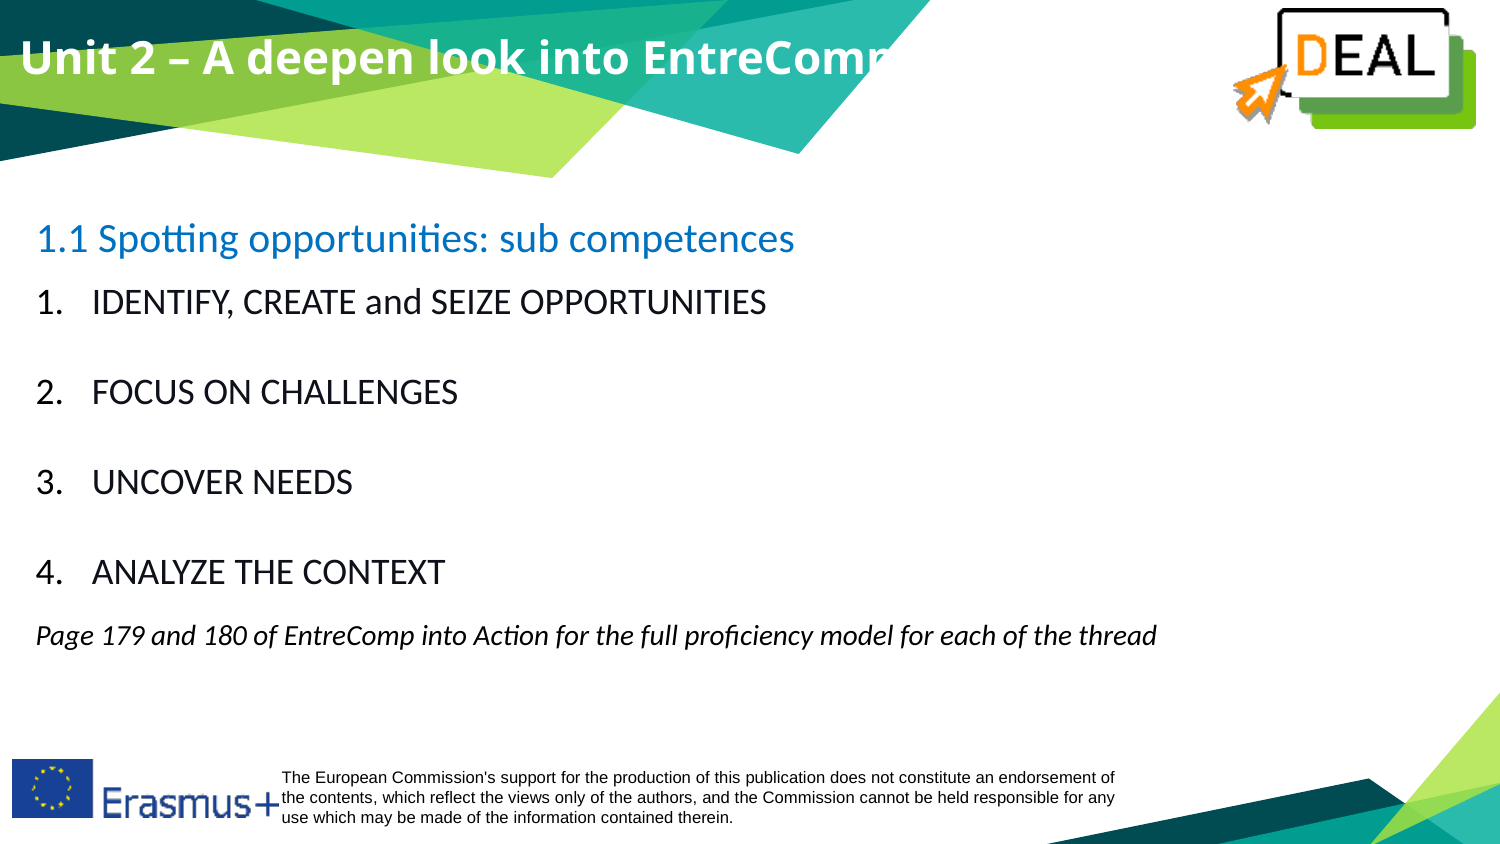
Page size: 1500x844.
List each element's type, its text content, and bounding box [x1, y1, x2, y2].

text_box 1.1 Spotting opportunities: sub competences [20, 201, 1061, 270]
text_box Unit 2 – A deepen look into EntreComp [4, 13, 1275, 104]
picture [12, 759, 279, 818]
picture [1232, 8, 1476, 129]
text_box IDENTIFY, CREATE and SEIZE OPPORTUNITIES FOCUS ON CHALLENGES UNCOVER NEEDS ANALYZE THE CONTEXT Page 179 and 180 of EntreComp into Action for the full proficiency model for each of the thread [20, 269, 1408, 659]
